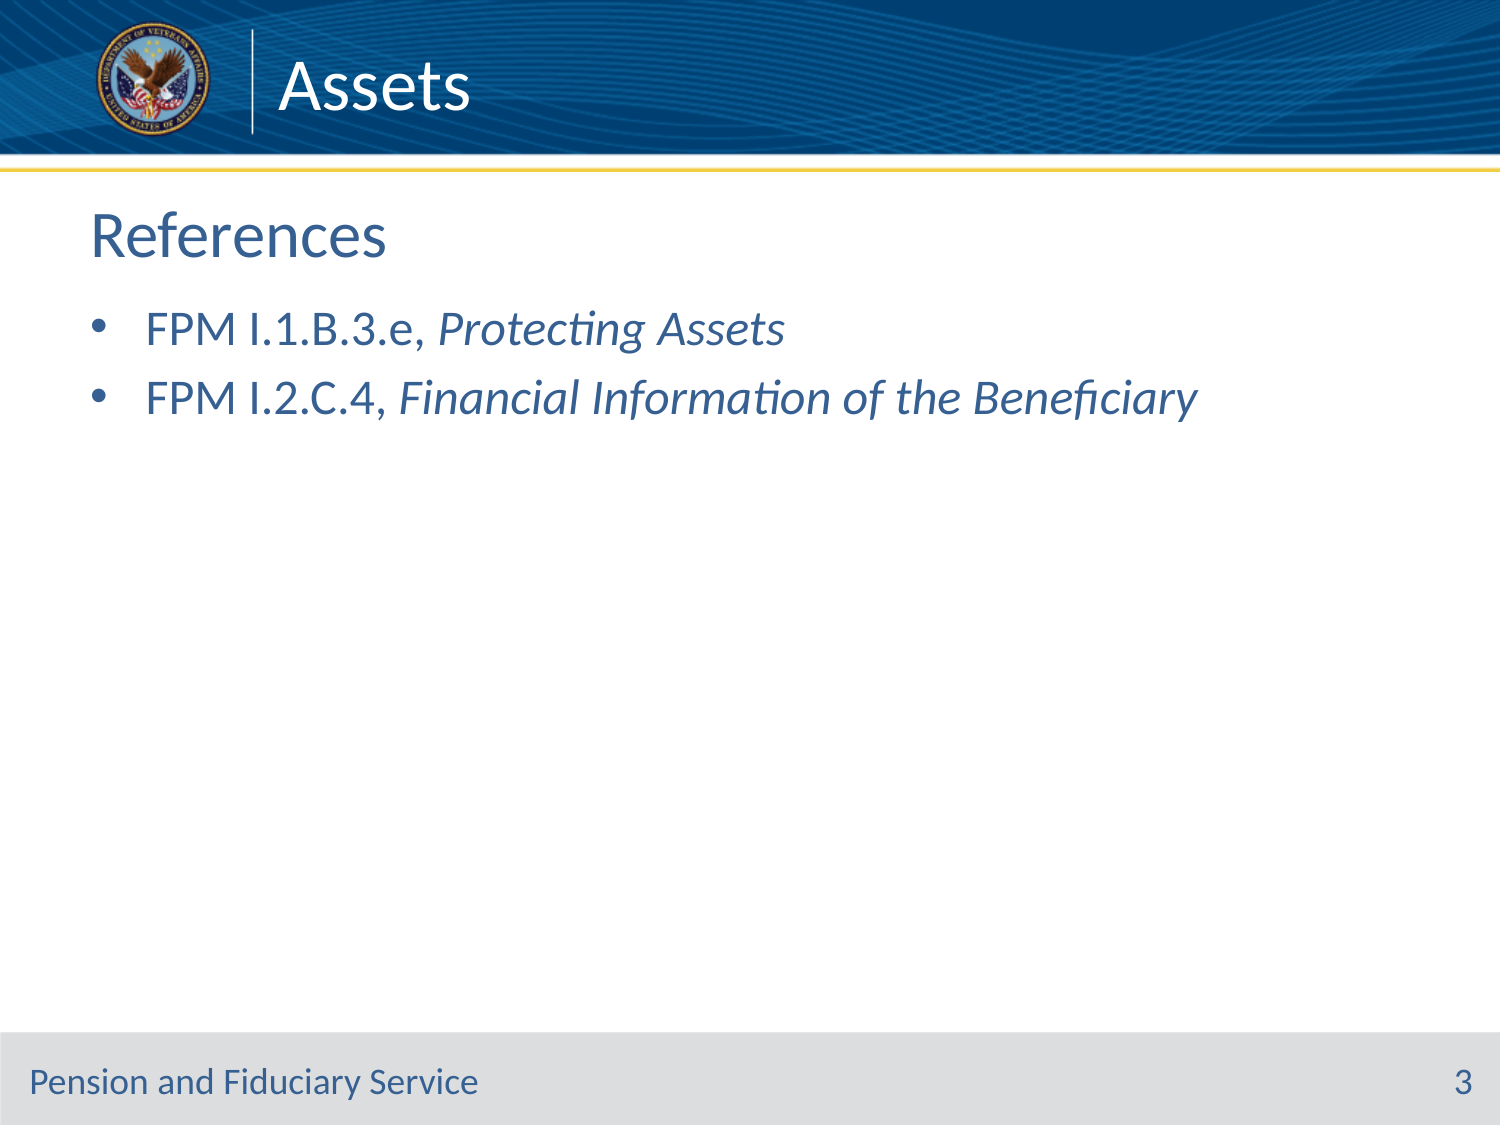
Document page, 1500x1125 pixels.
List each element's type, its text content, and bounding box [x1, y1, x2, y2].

slide_number 3 [1137, 1050, 1488, 1110]
title References [75, 200, 1250, 263]
picture [0, 1032, 1500, 1125]
picture [0, 0, 1500, 172]
list FPM I.1.B.3.e, Protecting Assets FPM I.2.C.4, Financial Information of the Beneficiary [75, 287, 1425, 1005]
